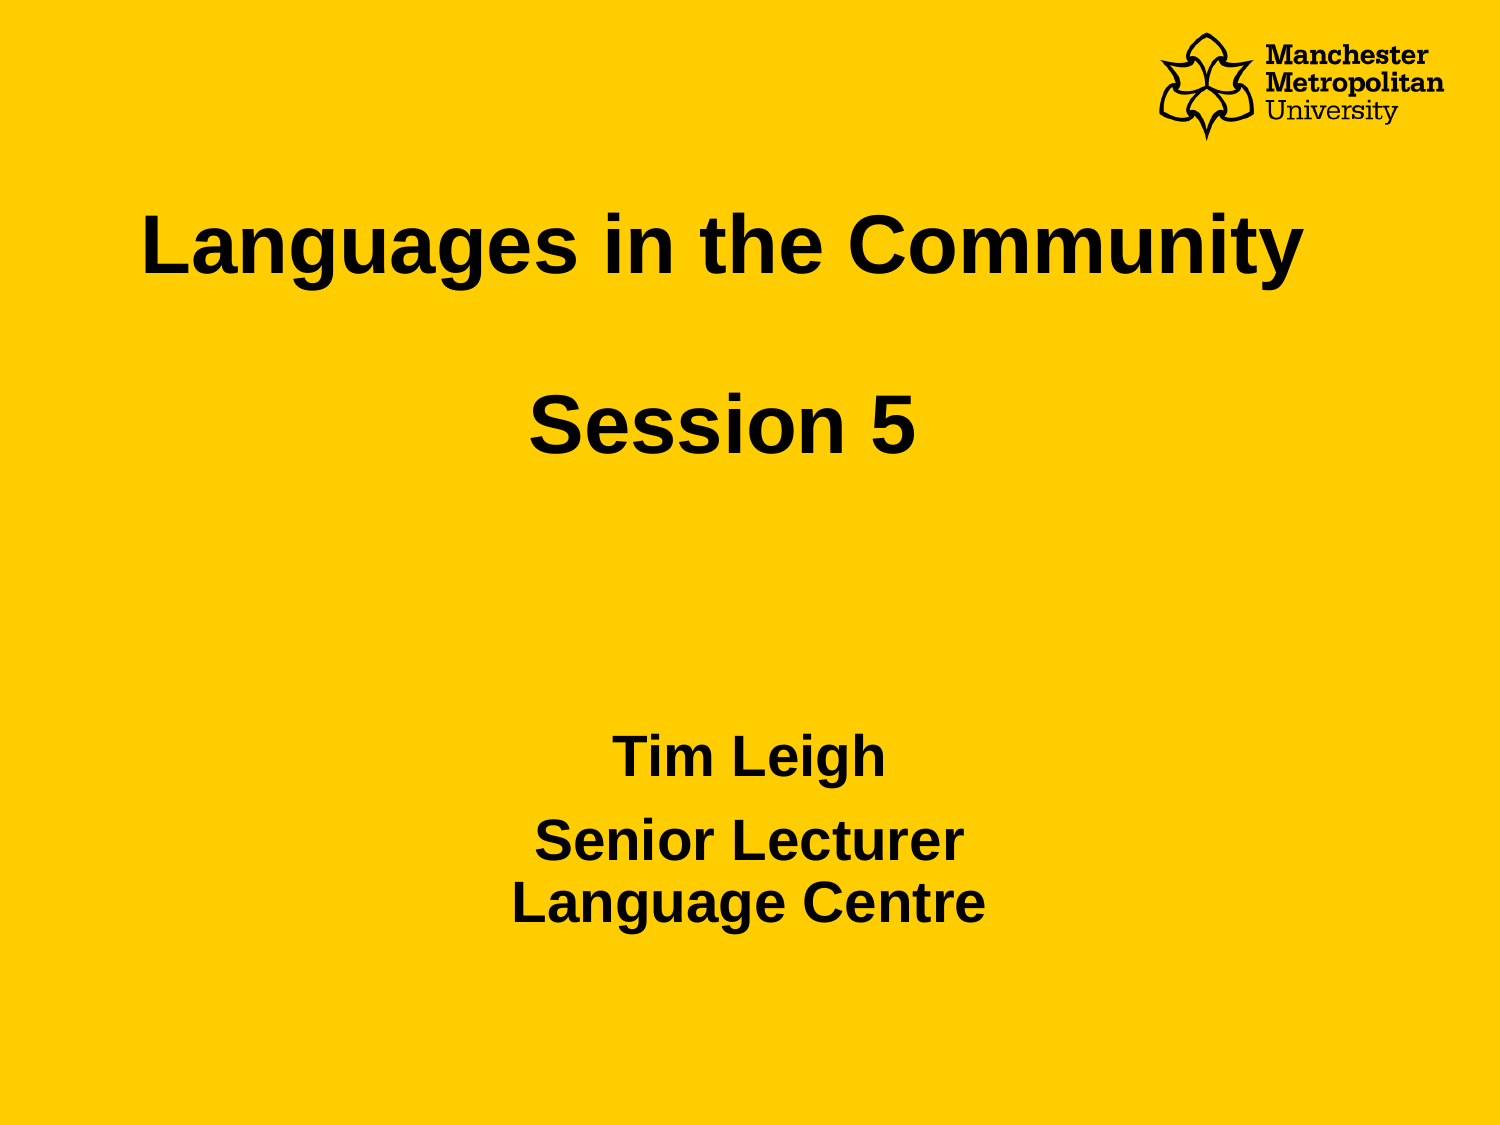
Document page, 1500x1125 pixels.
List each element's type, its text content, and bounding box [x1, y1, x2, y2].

list Tim Leigh Senior Lecturer Language Centre [429, 718, 1071, 974]
title Languages in the Community Session 5 [111, 166, 1336, 579]
picture [1094, 0, 1500, 229]
